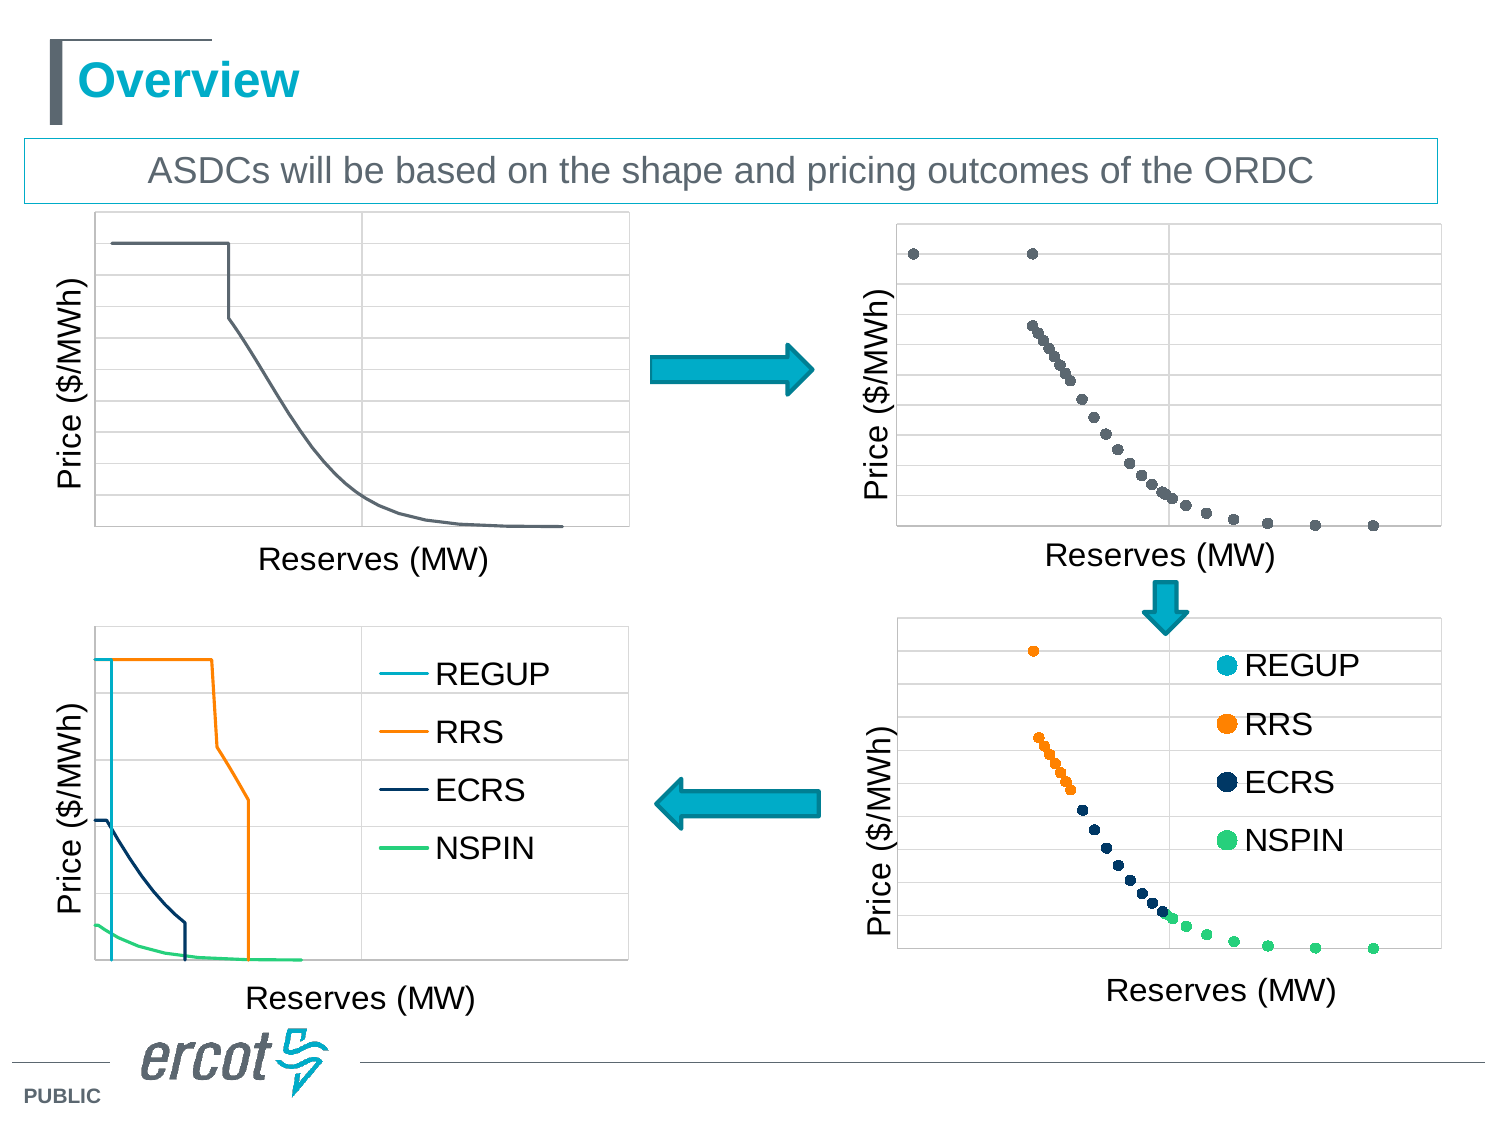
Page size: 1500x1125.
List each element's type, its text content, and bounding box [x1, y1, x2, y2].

list ASDCs will be based on the shape and pricing outcomes of the ORDC [24, 138, 1438, 204]
title Overview [62, 39, 1450, 128]
text_box [1152, 590, 1179, 598]
chart [824, 206, 1463, 583]
picture [137, 1026, 332, 1100]
chart [24, 194, 651, 587]
chart [24, 607, 650, 1026]
text_box [654, 776, 820, 831]
text_box [655, 342, 815, 397]
chart [825, 599, 1463, 1018]
